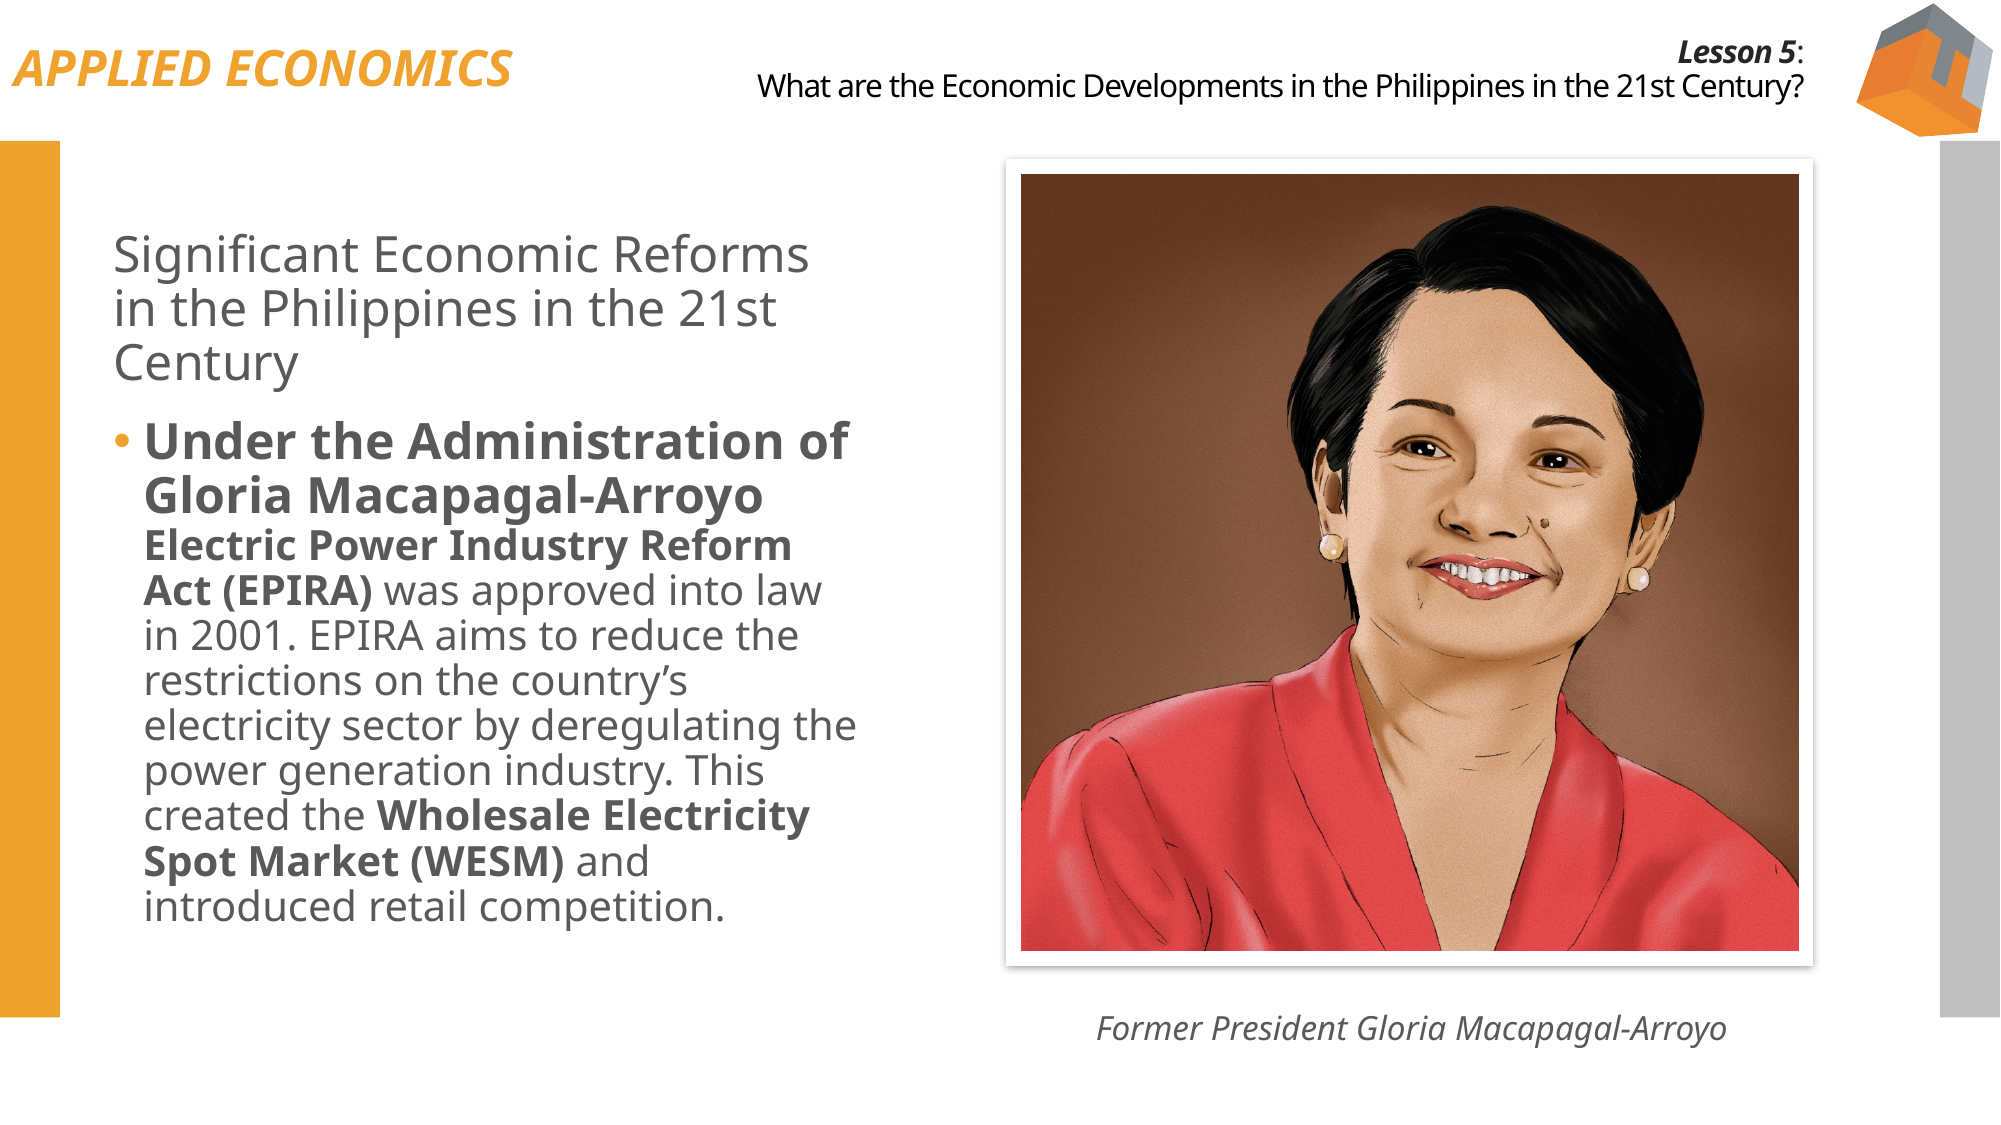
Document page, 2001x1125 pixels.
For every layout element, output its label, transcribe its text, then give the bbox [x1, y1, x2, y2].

list Significant Economic Reforms in the Philippines in the 21st Century Under the Administration of Gloria Macapagal-Arroyo Electric Power Industry Reform Act (EPIRA) was approved into law in 2001. EPIRA aims to reduce the restrictions on the country’s electricity sector by deregulating the power generation industry. This created the Wholesale Electricity Spot Market (WESM) and introduced retail competition. [98, 142, 880, 1018]
text_box [0, 140, 61, 1018]
text_box Lesson 5: What are the Economic Developments in the Philippines in the 21st Century? [901, 27, 1820, 113]
picture [1020, 173, 1799, 952]
picture [1856, 3, 1994, 137]
text_box Former President Gloria Macapagal-Arroyo [1062, 999, 1763, 1055]
text_box [1939, 140, 2000, 1018]
text_box APPLIED ECONOMICS [0, 0, 901, 142]
